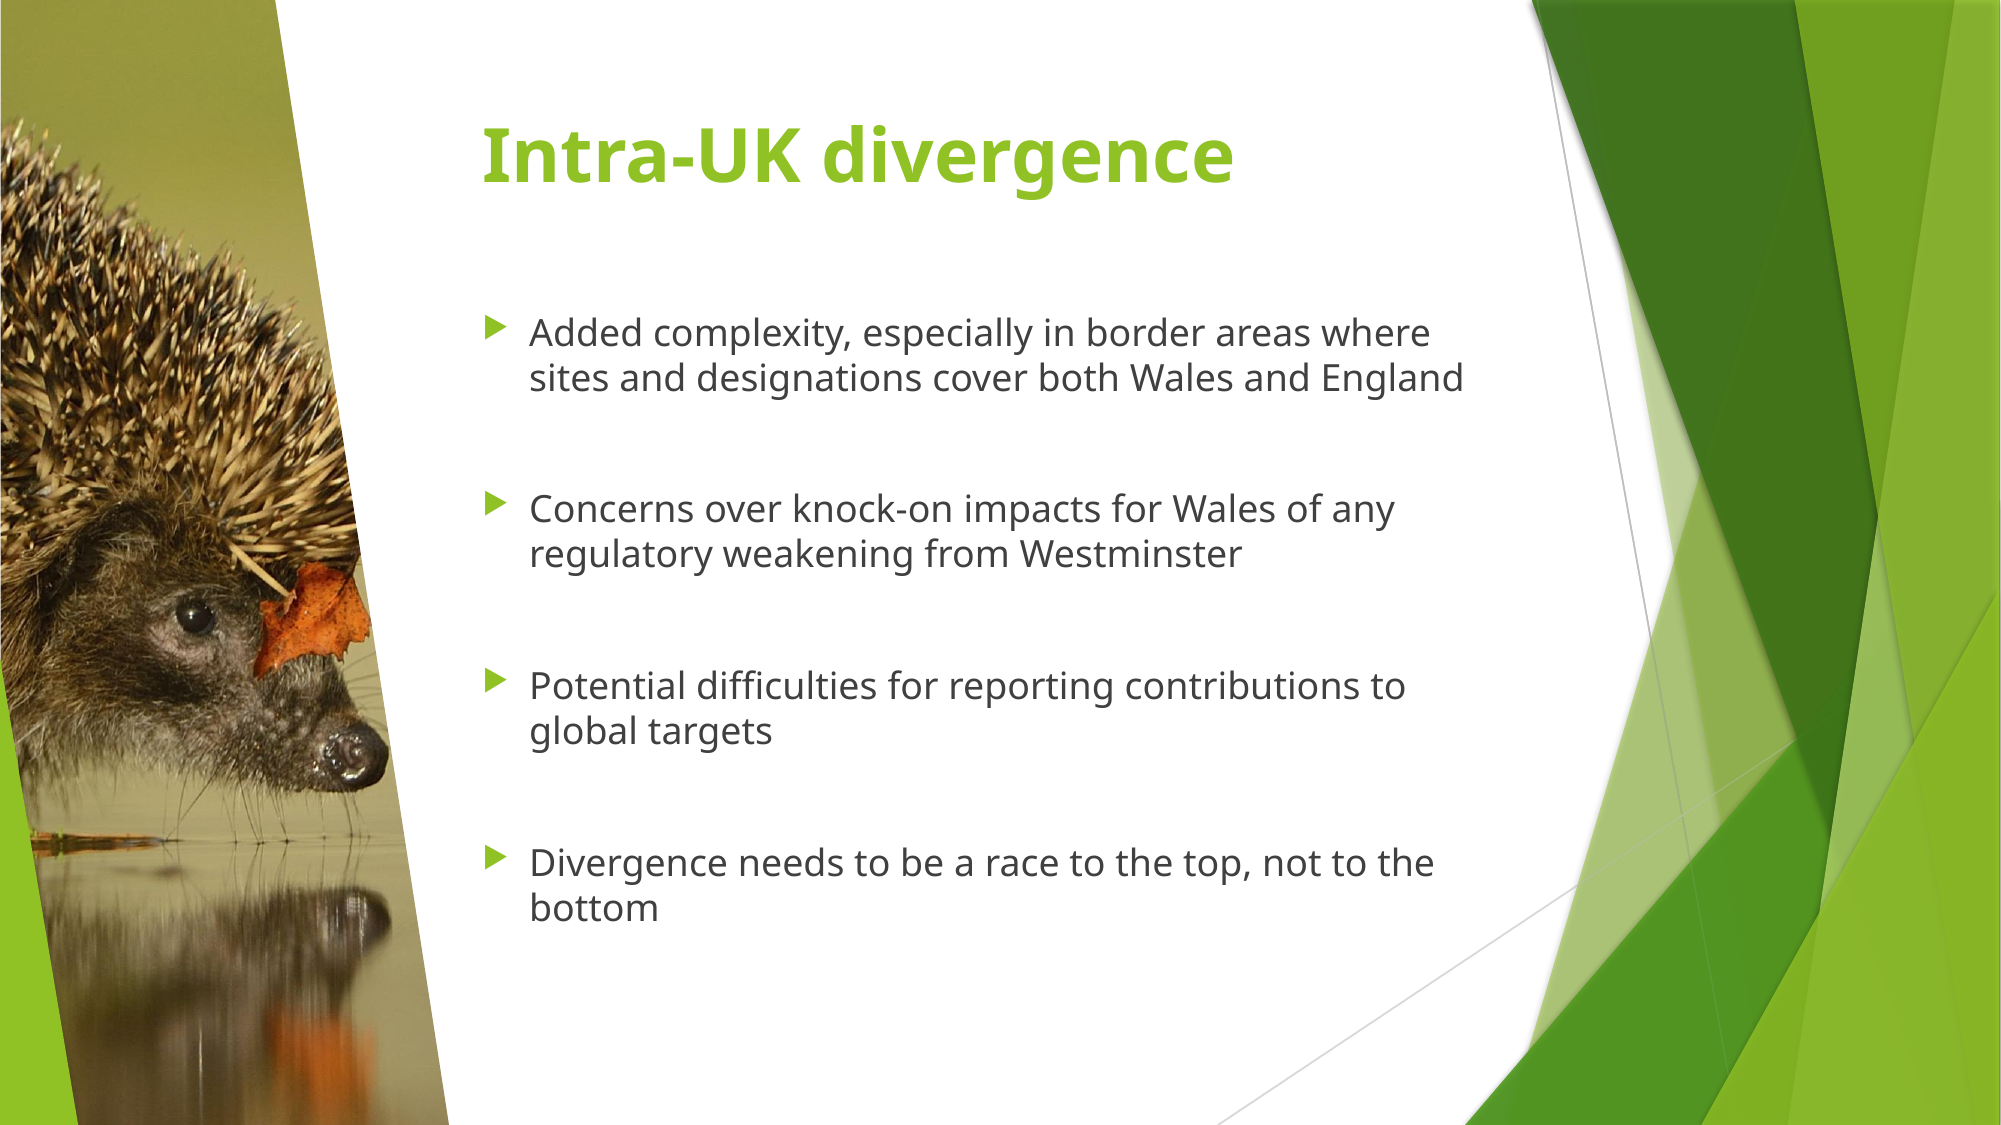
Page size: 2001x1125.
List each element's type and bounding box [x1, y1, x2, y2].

text_box [452, 0, 2000, 1125]
picture [0, 0, 450, 1125]
